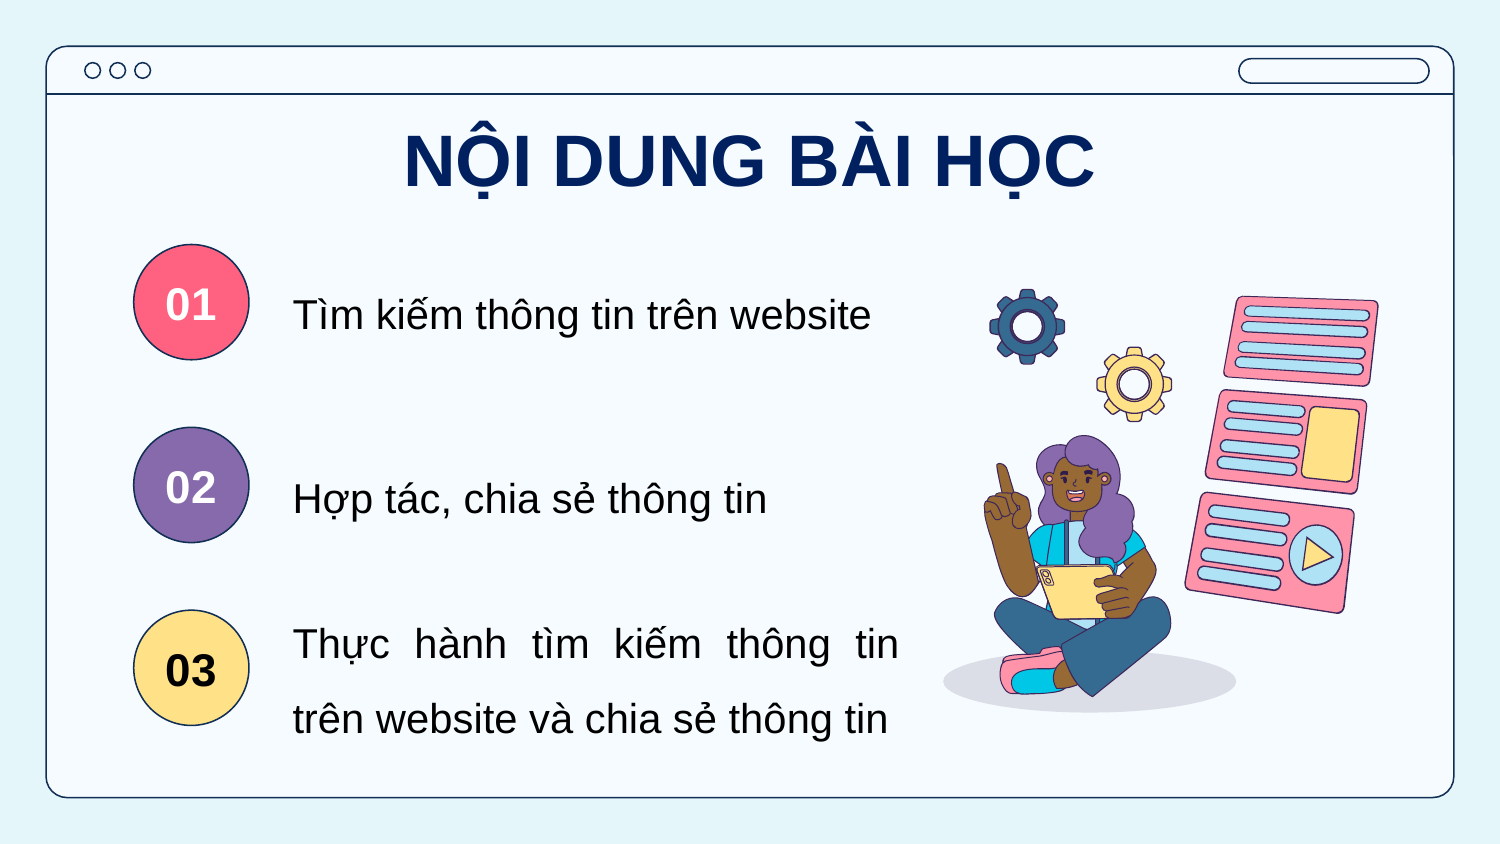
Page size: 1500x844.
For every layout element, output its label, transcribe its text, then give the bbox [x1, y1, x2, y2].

text_box Hợp tác, chia sẻ thông tin [277, 439, 915, 530]
text_box 02 [133, 427, 249, 543]
text_box Thực hành tìm kiếm thông tin trên website và chia sẻ thông tin [277, 584, 915, 750]
text_box Tìm kiếm thông tin trên website [277, 255, 915, 346]
text_box NỘI DUNG BÀI HỌC [0, 105, 1500, 208]
text_box 01 [133, 244, 249, 360]
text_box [942, 288, 1380, 713]
text_box 03 [133, 610, 249, 726]
